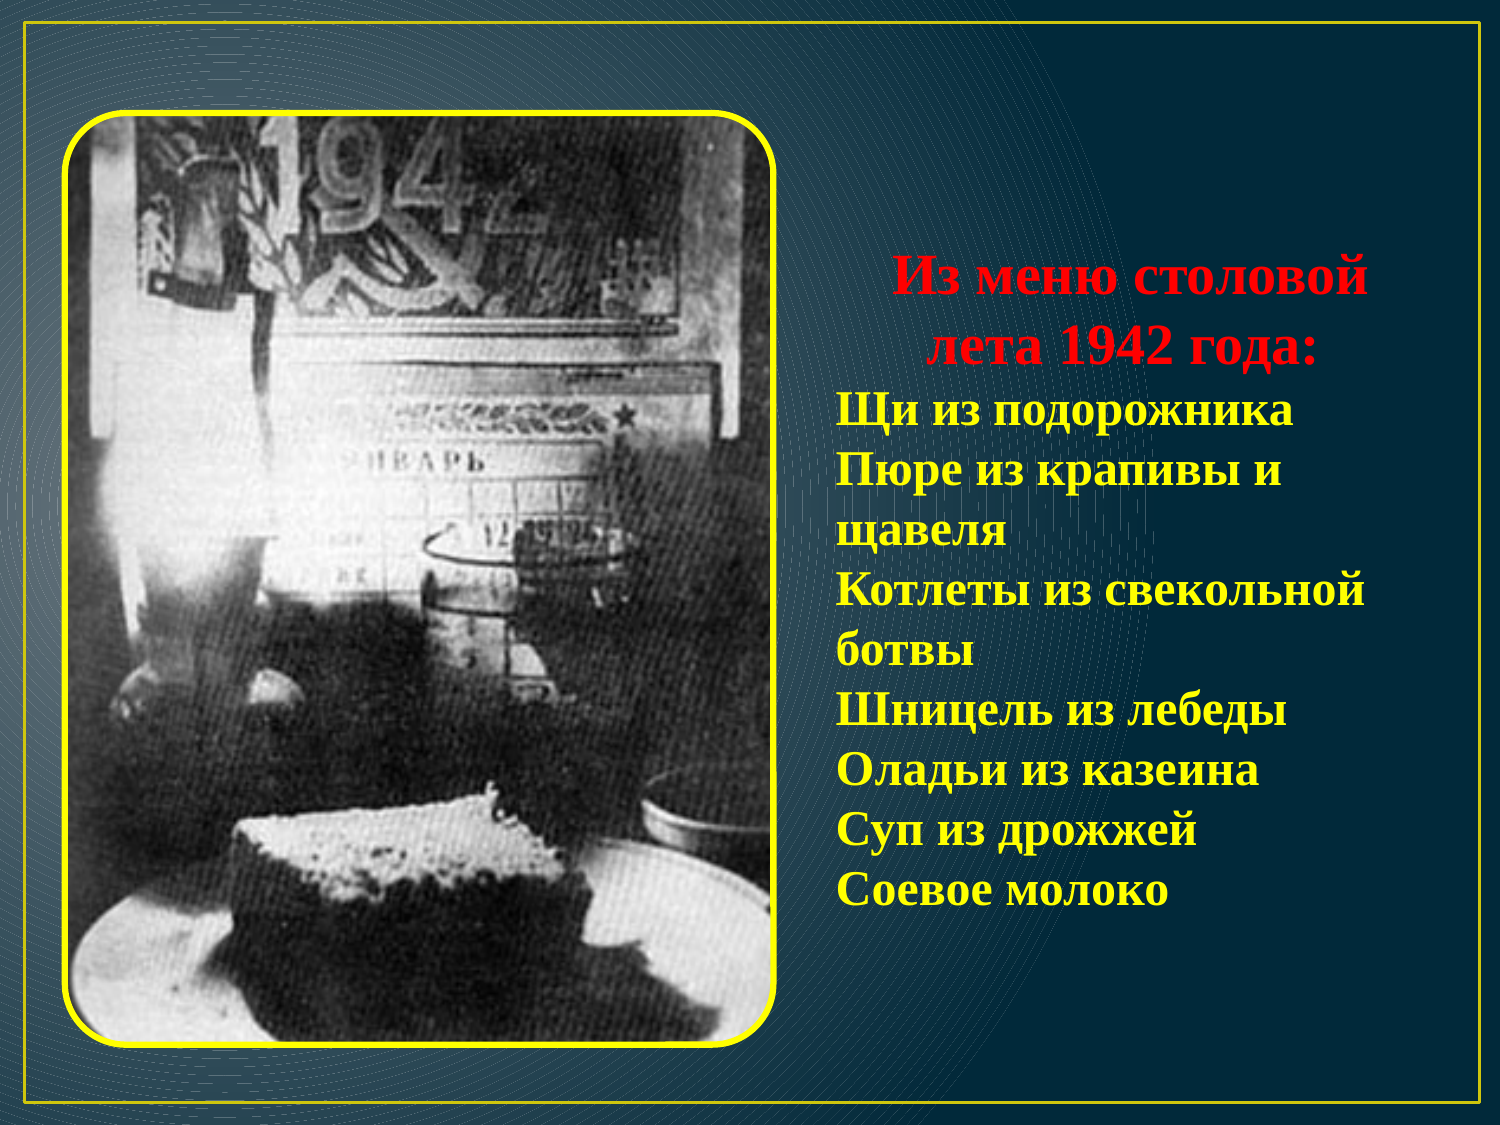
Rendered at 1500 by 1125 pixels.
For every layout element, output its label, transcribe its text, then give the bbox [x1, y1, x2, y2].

picture [64, 112, 774, 1045]
text_box Из меню столовой лета 1942 года: Щи из подорожника Пюре из крапивы и щавеля Котлеты из свекольной ботвы Шницель из лебеды Оладьи из казеина Суп из дрожжей Соевое молоко [820, 228, 1441, 924]
